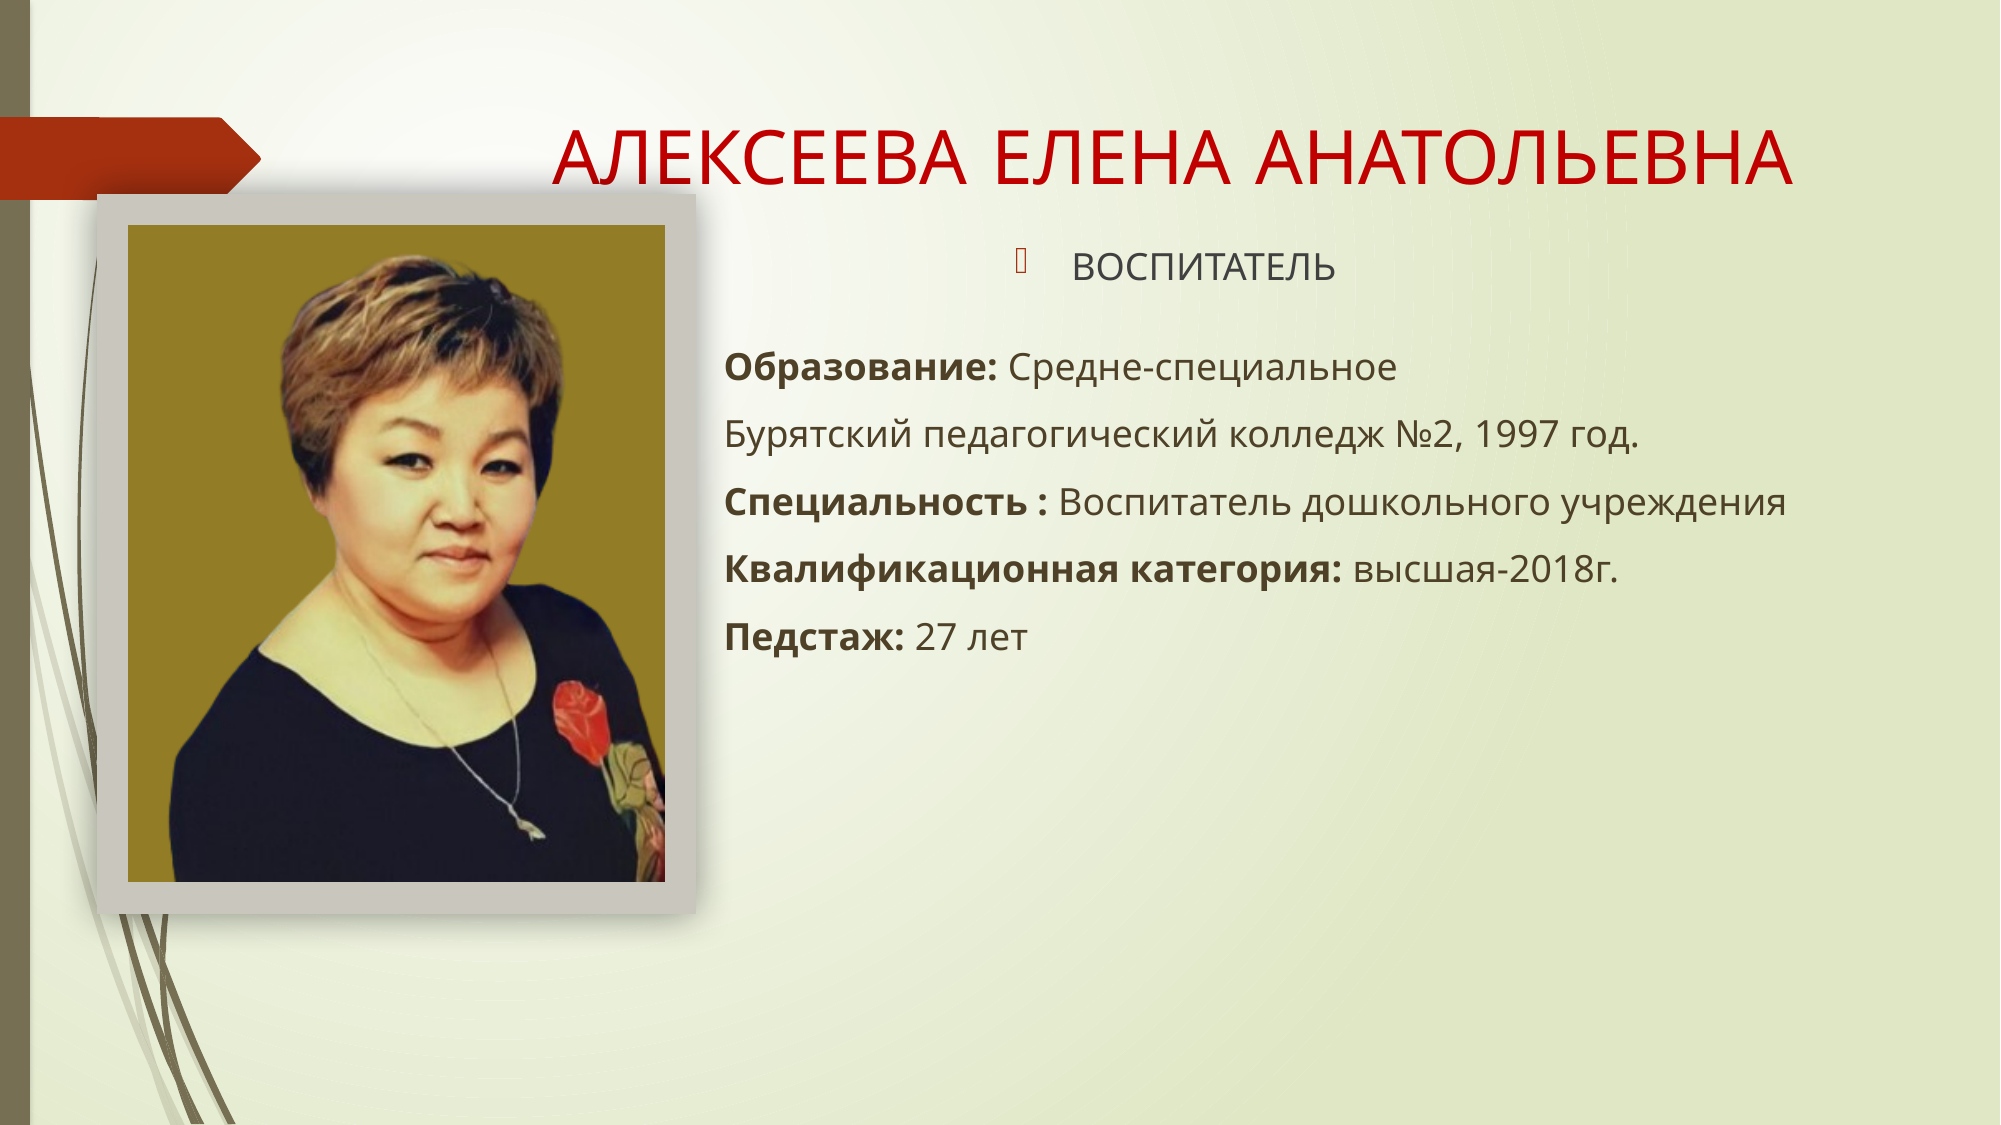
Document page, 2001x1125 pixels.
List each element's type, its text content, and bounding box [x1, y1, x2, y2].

title АЛЕКСЕЕВА ЕЛЕНА АНАТОЛЬЕВНА [537, 102, 2000, 235]
text_box Образование: Средне-специальное Бурятский педагогический колледж №2, 1997 год. Специальность : Воспитатель дошкольного учреждения Квалификационная категория: высшая-2018г. Педстаж: 27 лет [722, 312, 1921, 665]
list ВОСПИТАТЕЛЬ [351, 235, 2000, 1045]
picture [128, 225, 665, 883]
